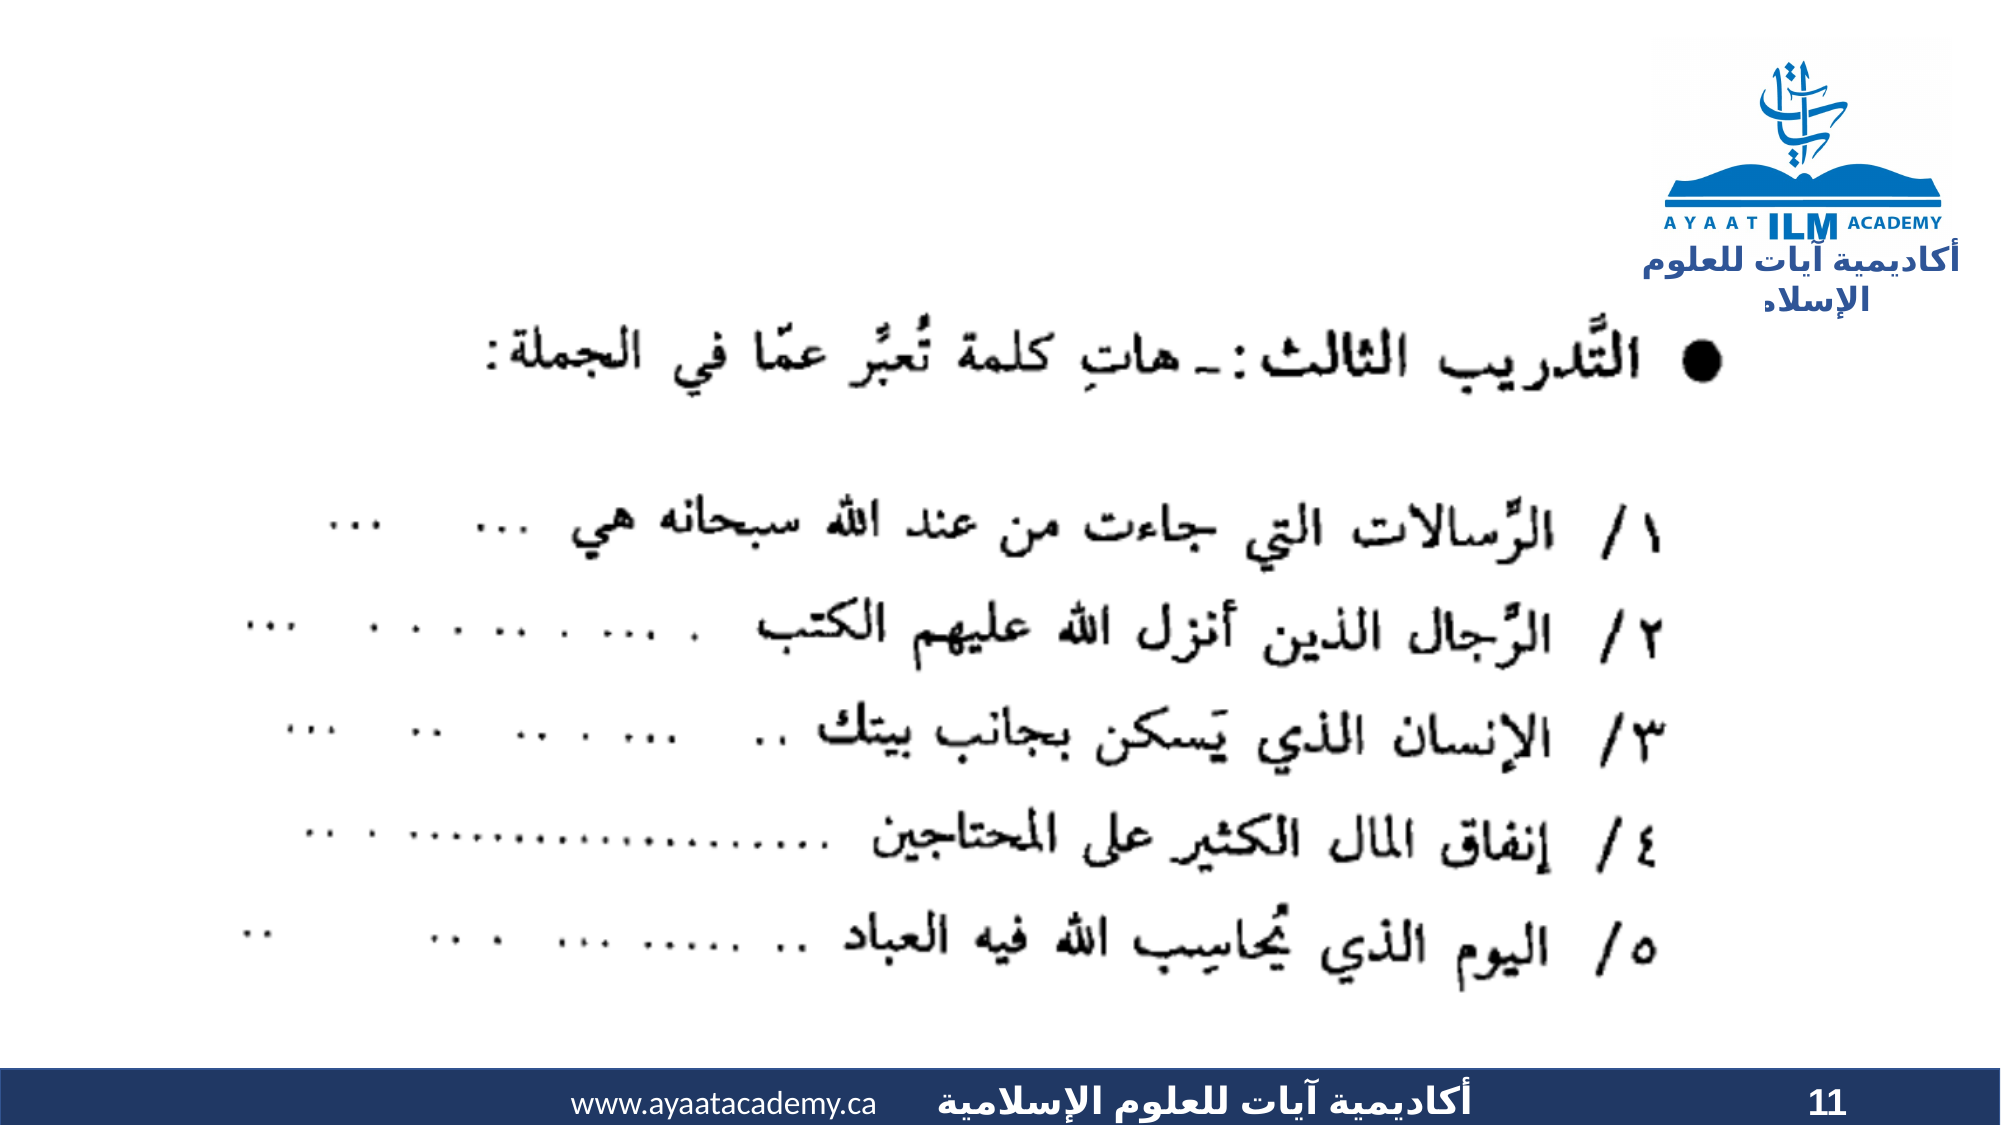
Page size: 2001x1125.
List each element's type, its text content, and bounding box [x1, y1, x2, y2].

picture [1651, 37, 1952, 257]
picture [234, 284, 1765, 1021]
slide_number 11 [1412, 1070, 1863, 1125]
